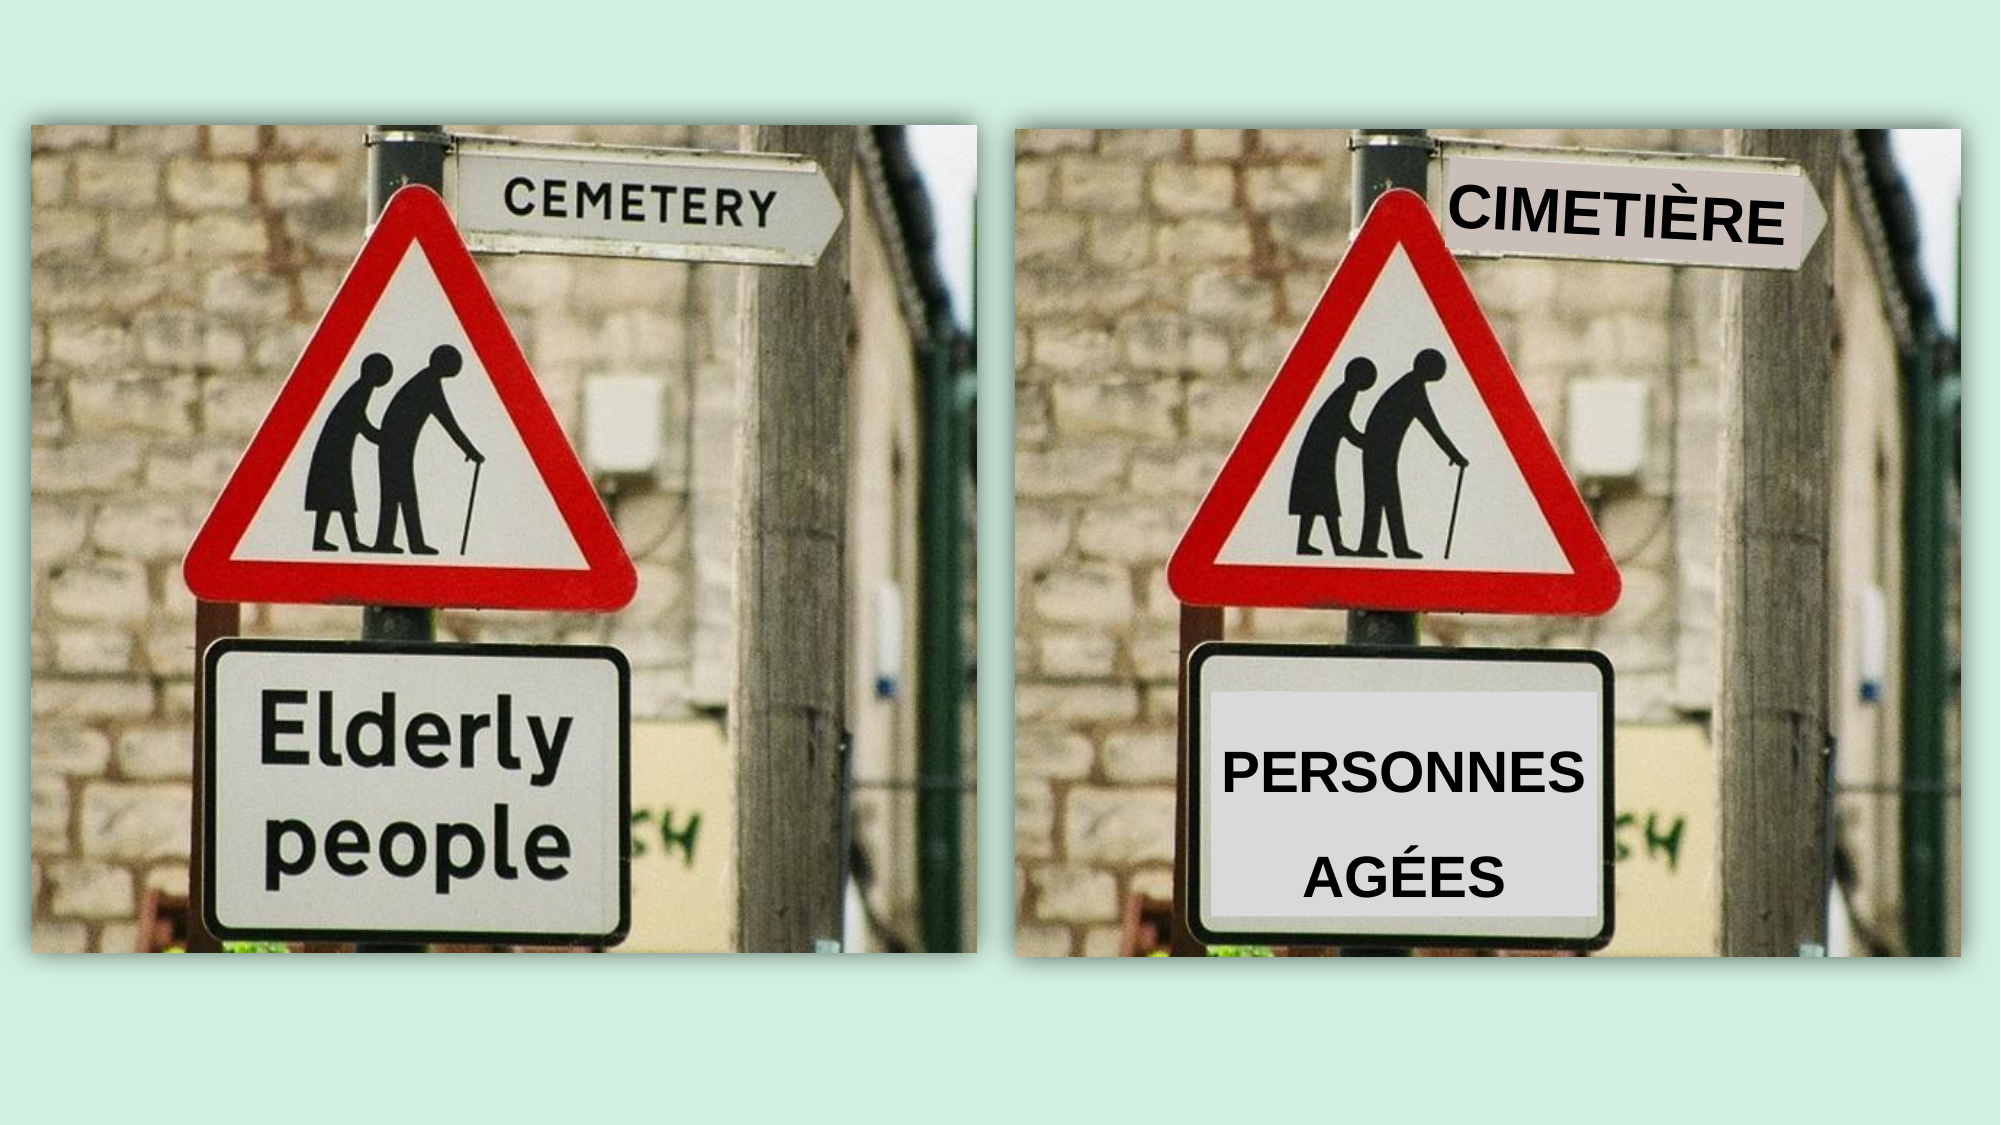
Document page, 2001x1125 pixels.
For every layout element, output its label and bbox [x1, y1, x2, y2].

picture [30, 124, 977, 953]
text_box [1015, 129, 1962, 958]
